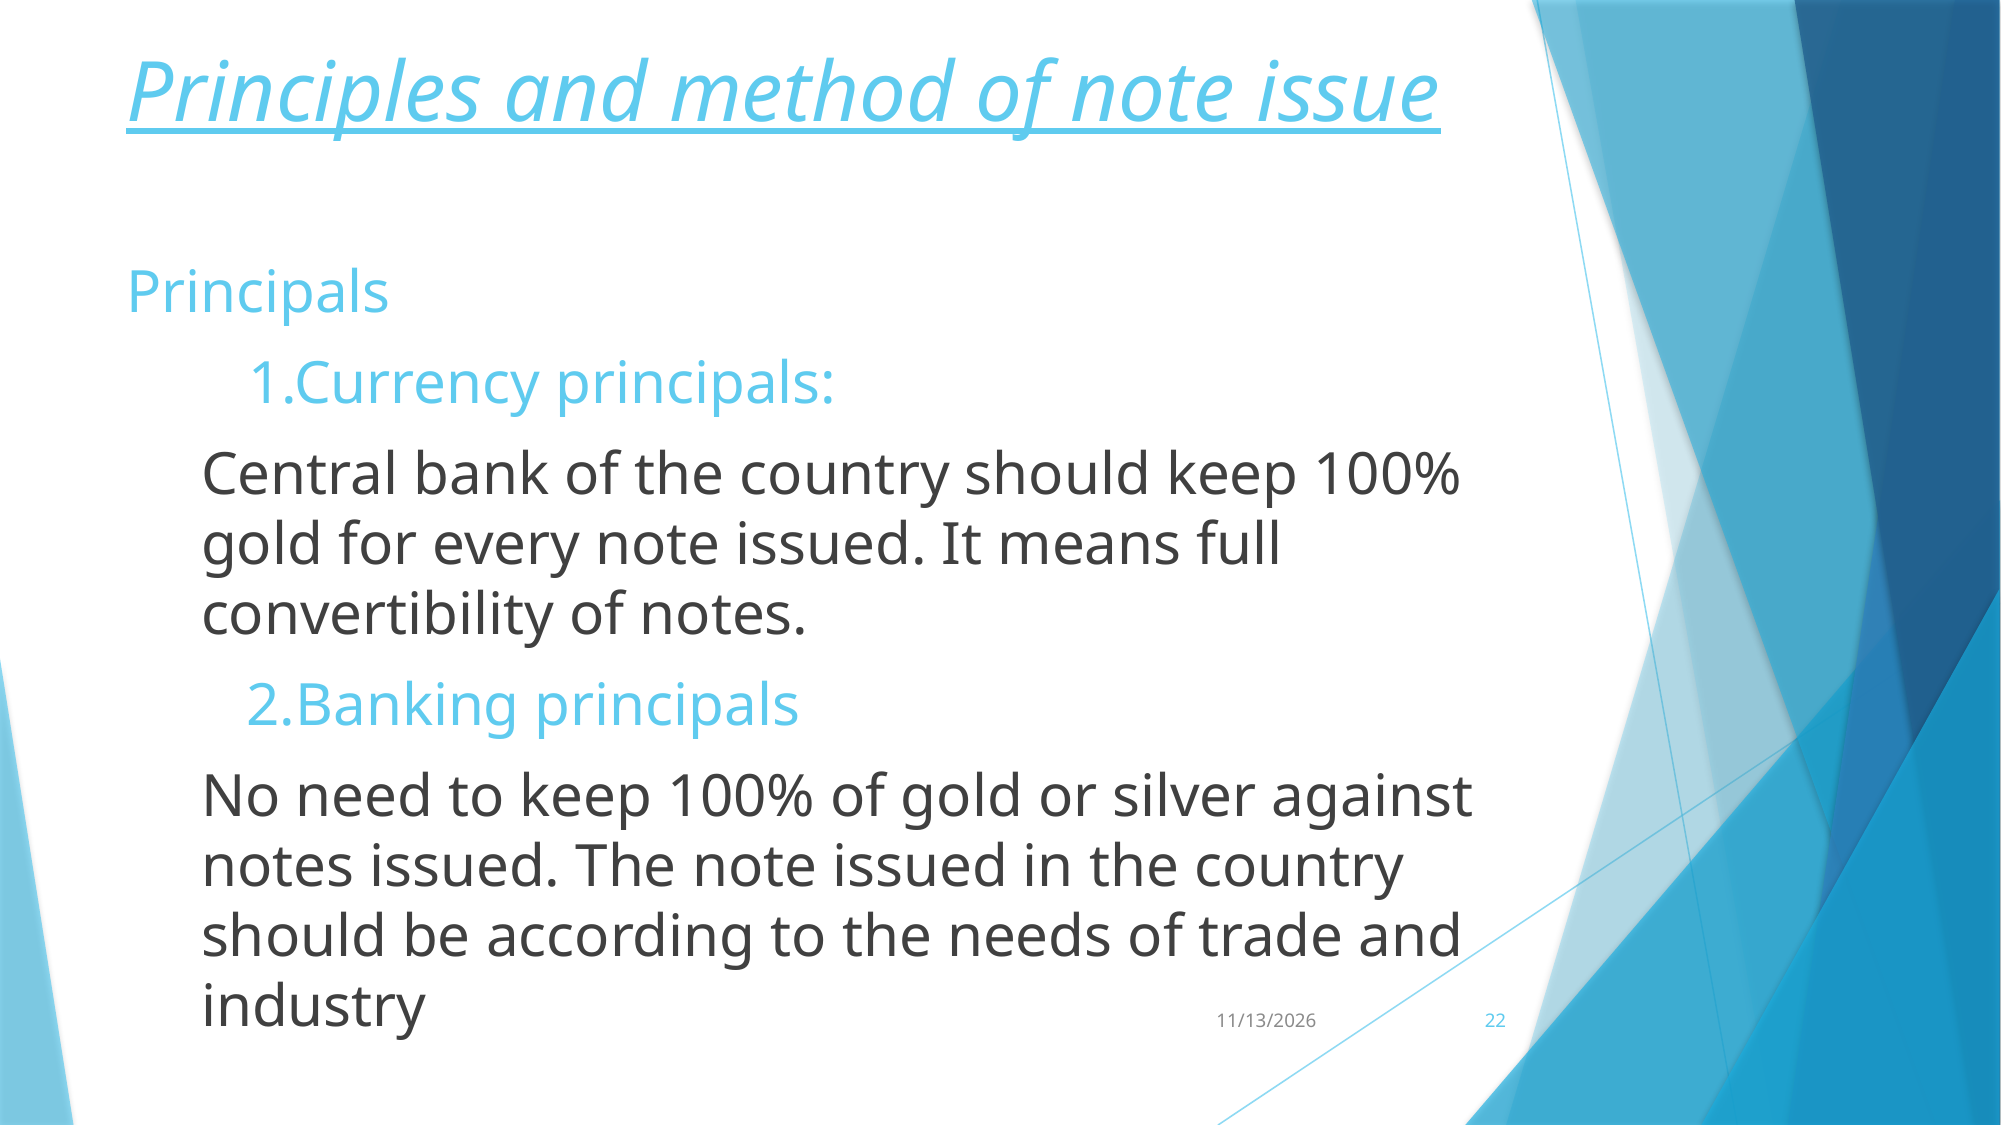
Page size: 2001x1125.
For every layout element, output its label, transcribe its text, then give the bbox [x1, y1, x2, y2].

title Principles and method of note issue [111, 30, 1522, 247]
slide_number 22 [1409, 991, 1522, 1051]
list Principals 1.Currency principals: Central bank of the country should keep 100% gold for every note issued. It means full convertibility of notes. 2.Banking principals No need to keep 100% of gold or silver against notes issued. The note issued in the country should be according to the needs of trade and industry [111, 247, 1522, 1035]
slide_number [1181, 991, 1332, 1051]
